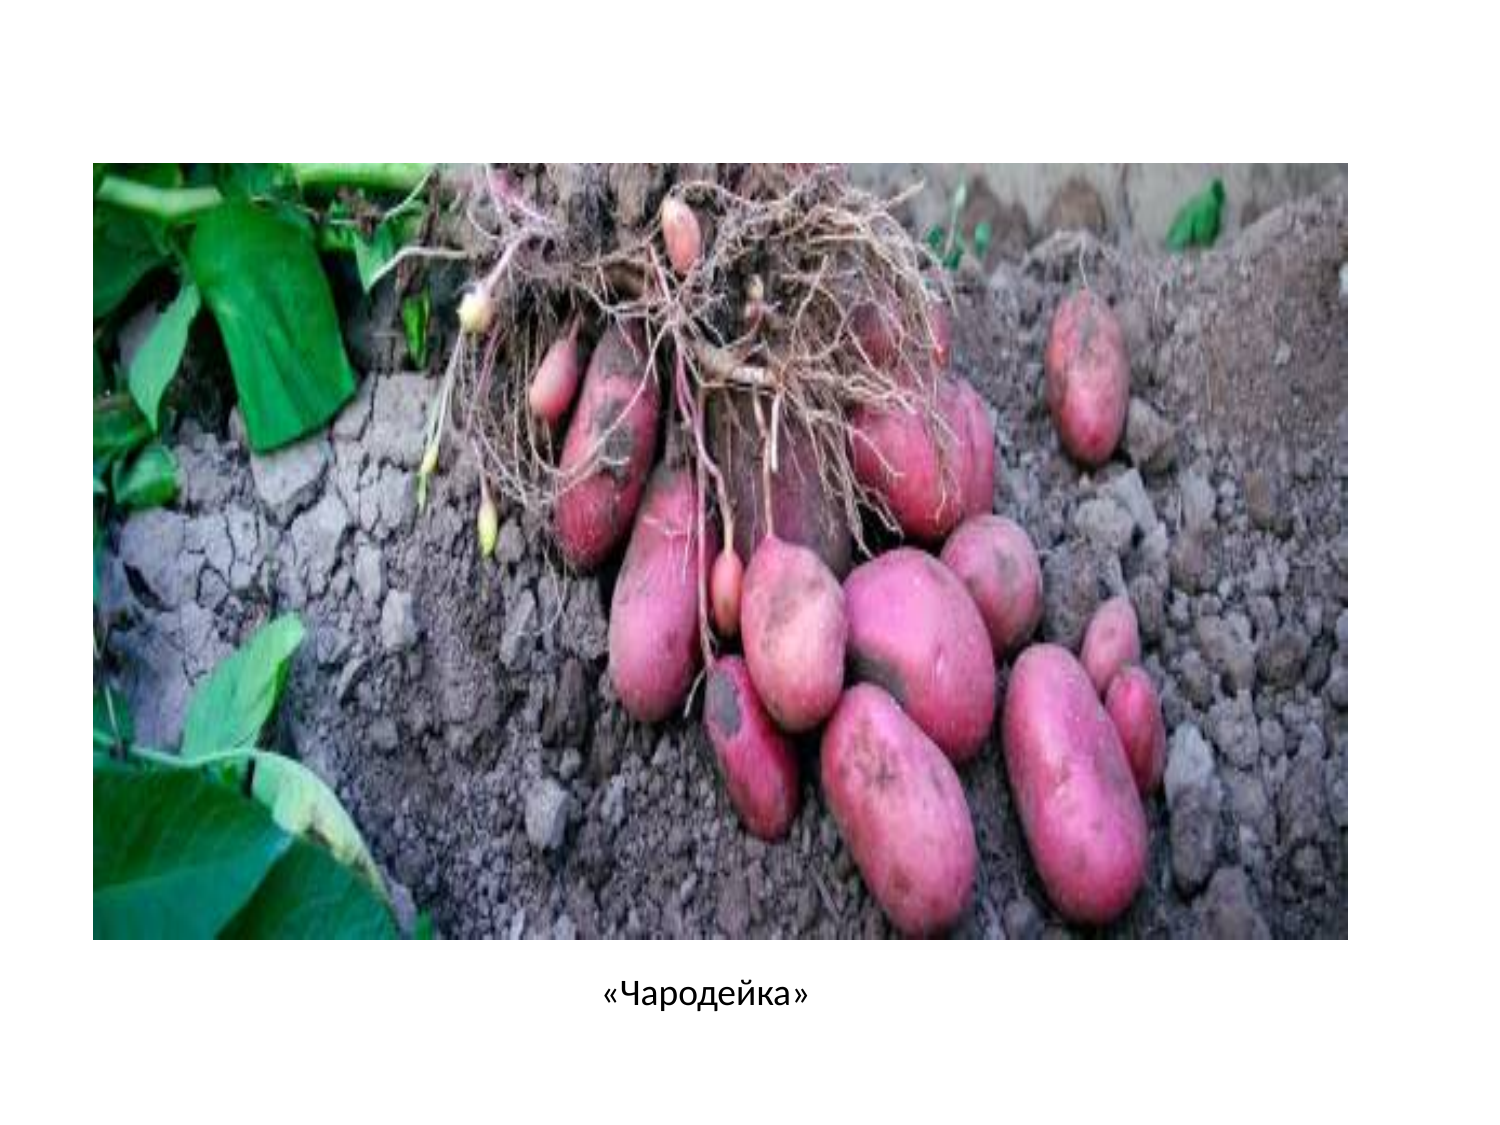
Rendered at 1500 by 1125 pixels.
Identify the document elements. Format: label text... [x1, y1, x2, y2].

picture [93, 163, 1348, 941]
text_box «Чародейка» [585, 960, 1207, 1021]
